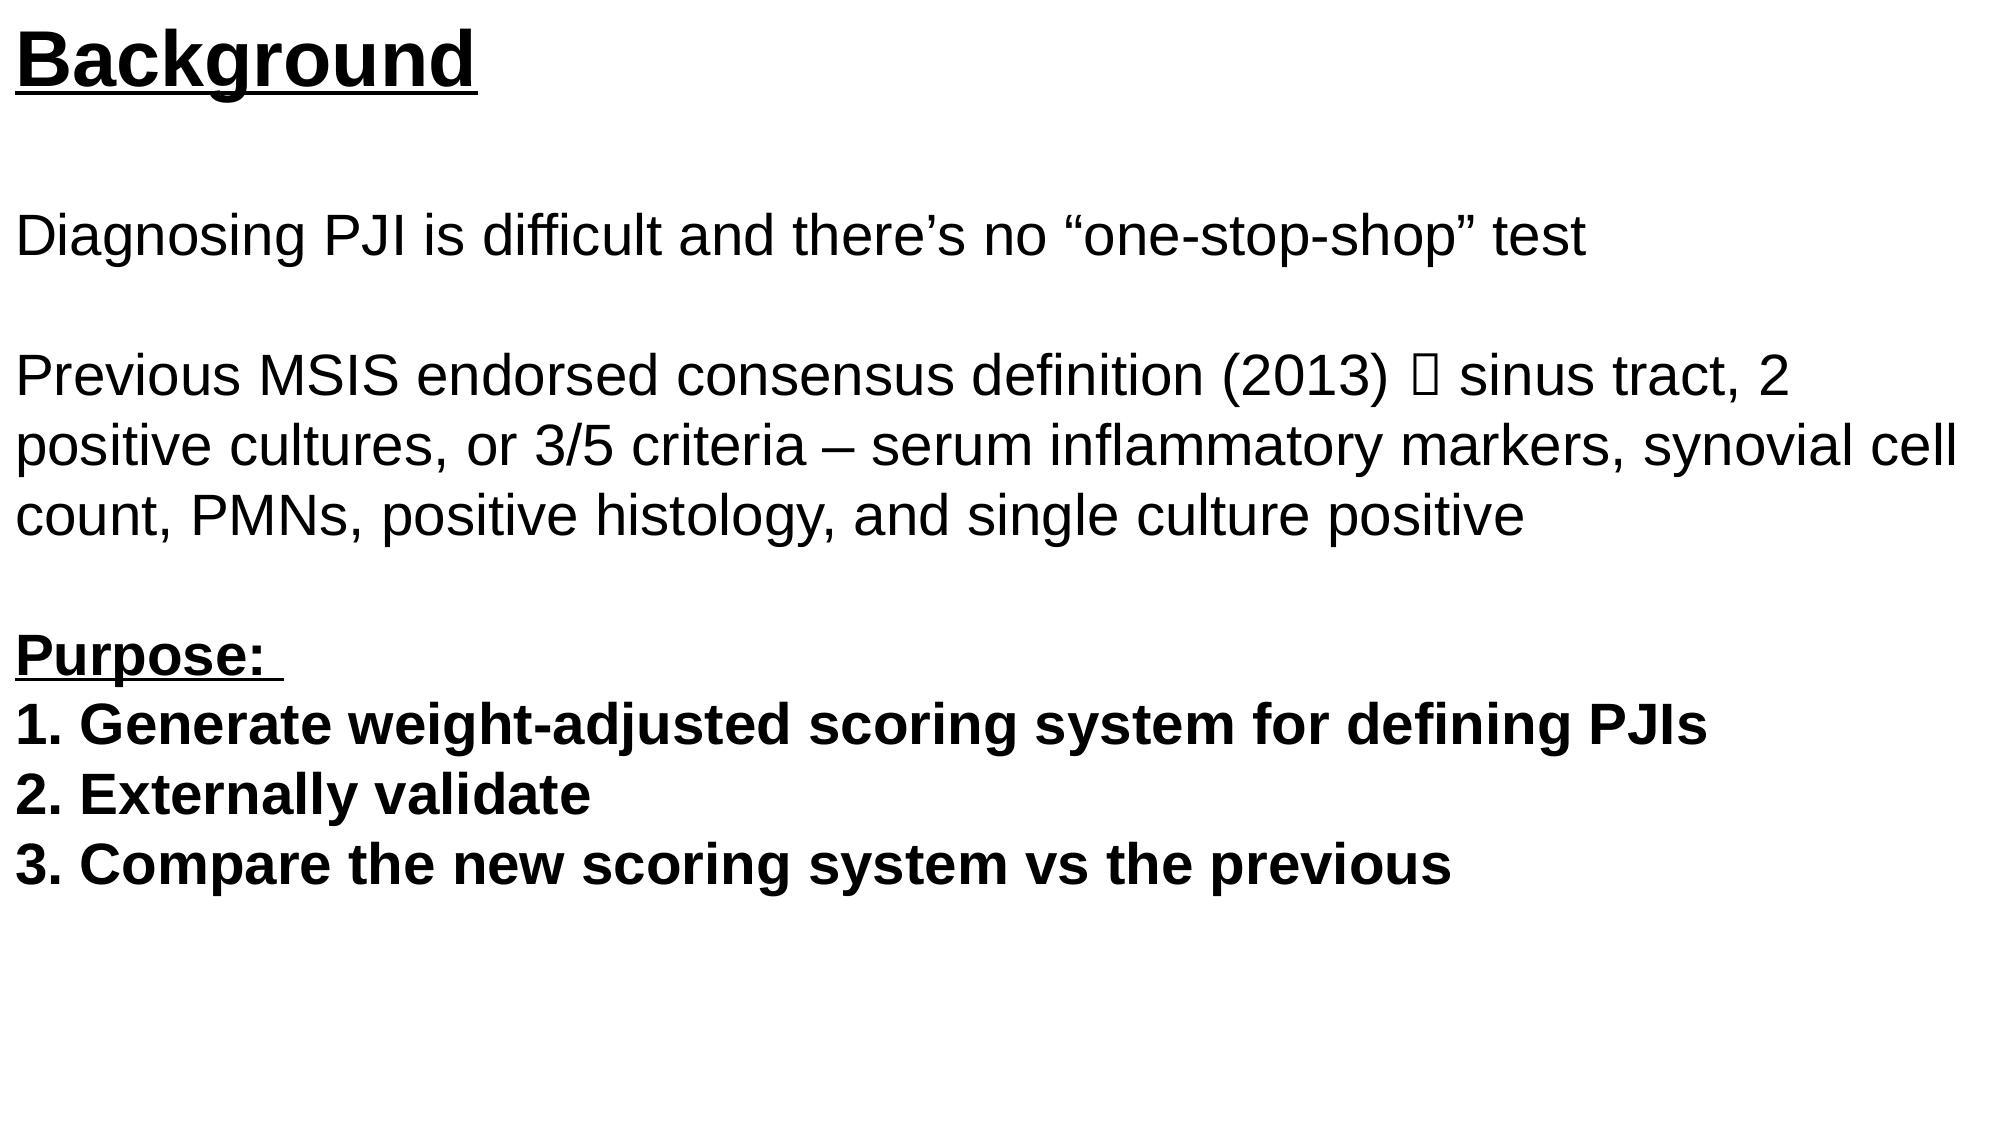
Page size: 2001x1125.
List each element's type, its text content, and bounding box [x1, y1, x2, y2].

title Background Diagnosing PJI is difficult and there’s no “one-stop-shop” test Previous MSIS endorsed consensus definition (2013)  sinus tract, 2 positive cultures, or 3/5 criteria – serum inflammatory markers, synovial cell count, PMNs, positive histology, and single culture positive Purpose: 1. Generate weight-adjusted scoring system for defining PJIs 2. Externally validate 3. Compare the new scoring system vs the previous [0, 0, 2000, 1125]
